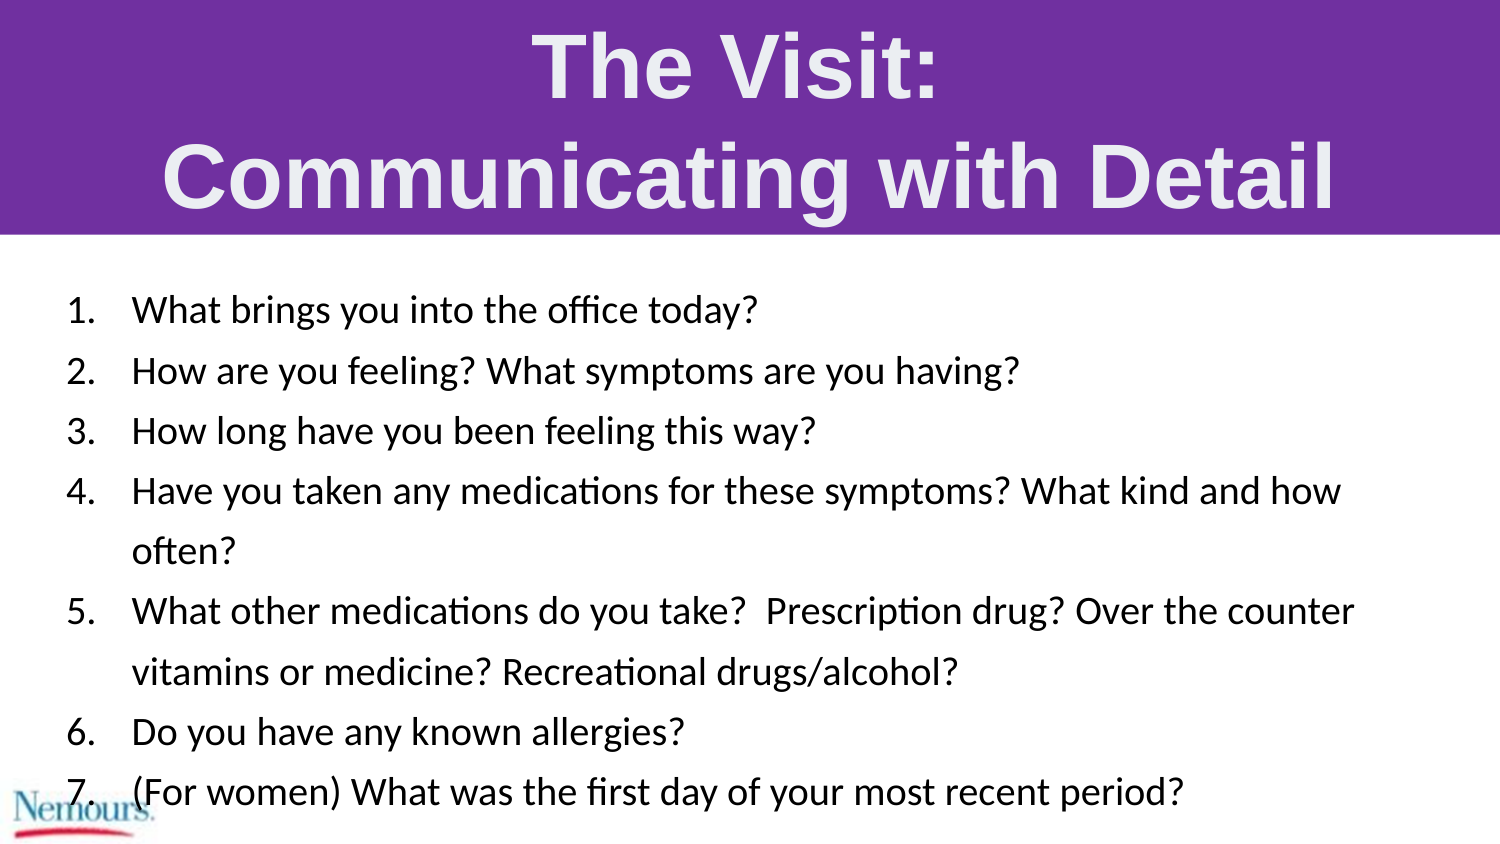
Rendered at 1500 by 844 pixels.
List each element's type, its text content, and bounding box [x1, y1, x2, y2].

list What brings you into the office today? How are you feeling? What symptoms are you having? How long have you been feeling this way? Have you taken any medications for these symptoms? What kind and how often? What other medications do you take? Prescription drug? Over the counter vitamins or medicine? Recreational drugs/alcohol? Do you have any known allergies? (For women) What was the first day of your most recent period? [51, 164, 1449, 833]
text_box The Visit: Communicating with Detail [0, 0, 1500, 235]
picture [0, 778, 169, 844]
